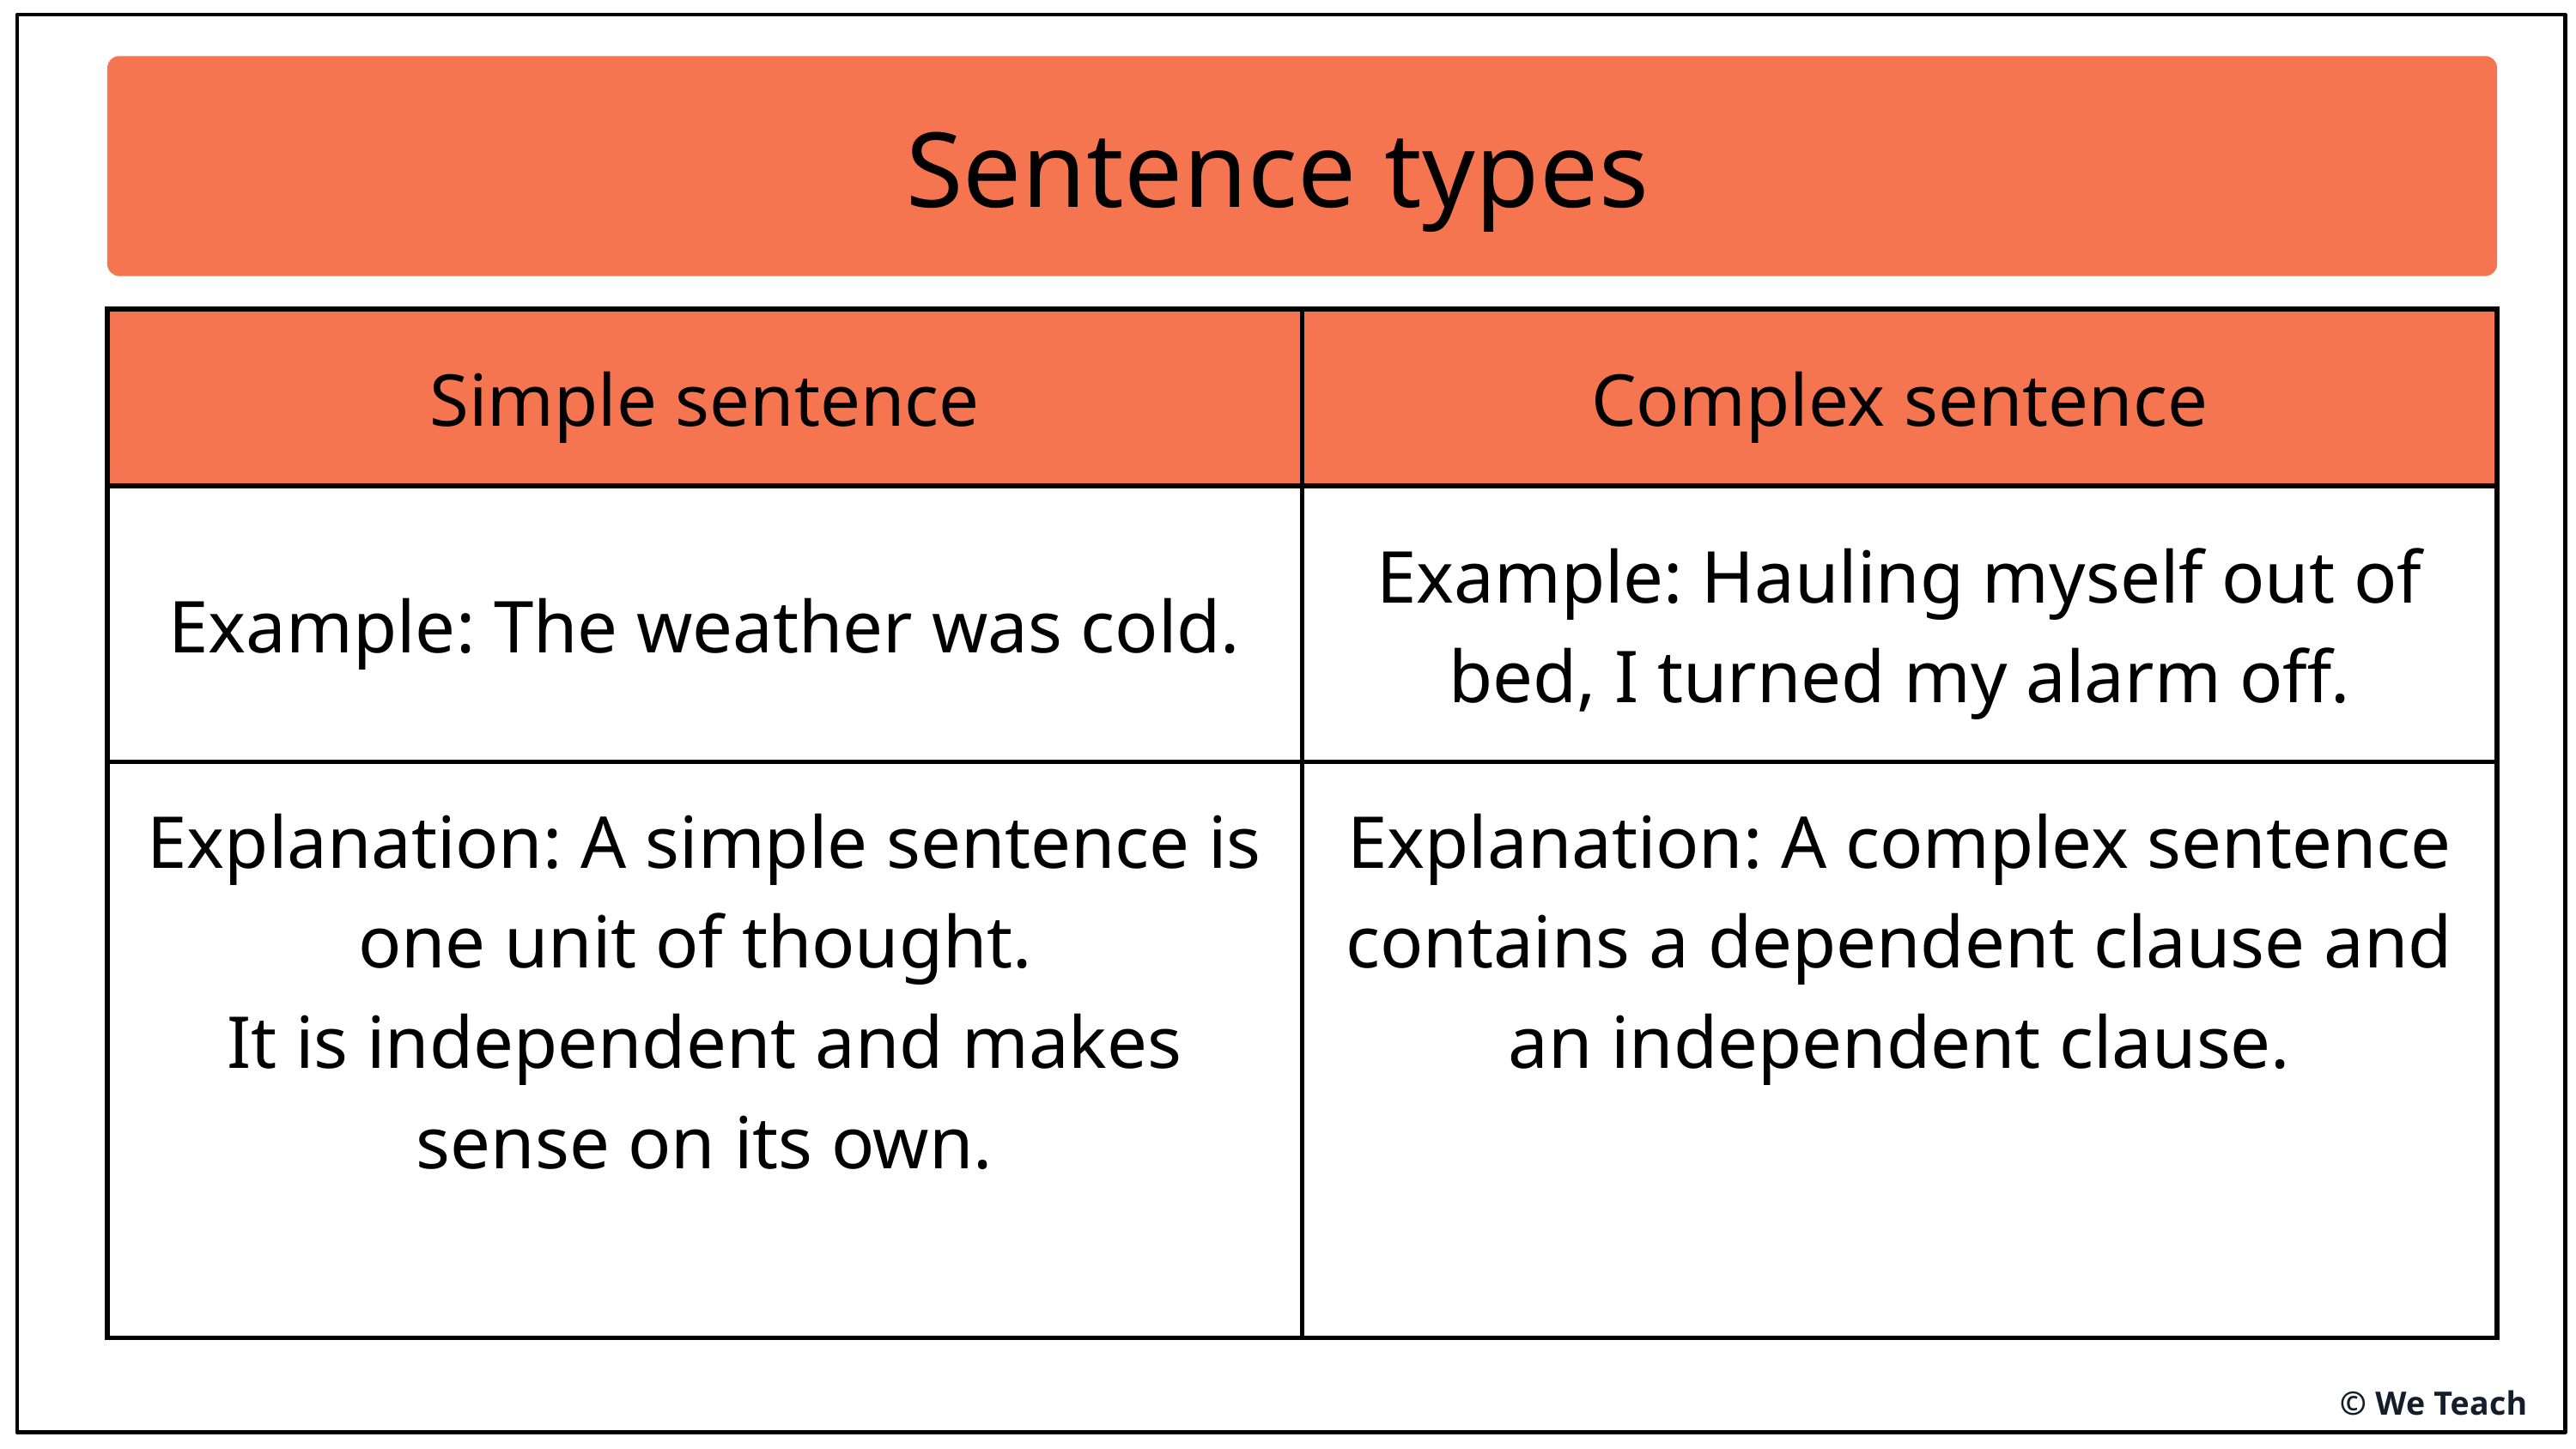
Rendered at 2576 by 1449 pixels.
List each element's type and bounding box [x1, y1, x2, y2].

text_box [15, 13, 2567, 1434]
text_box [106, 0, 2498, 412]
